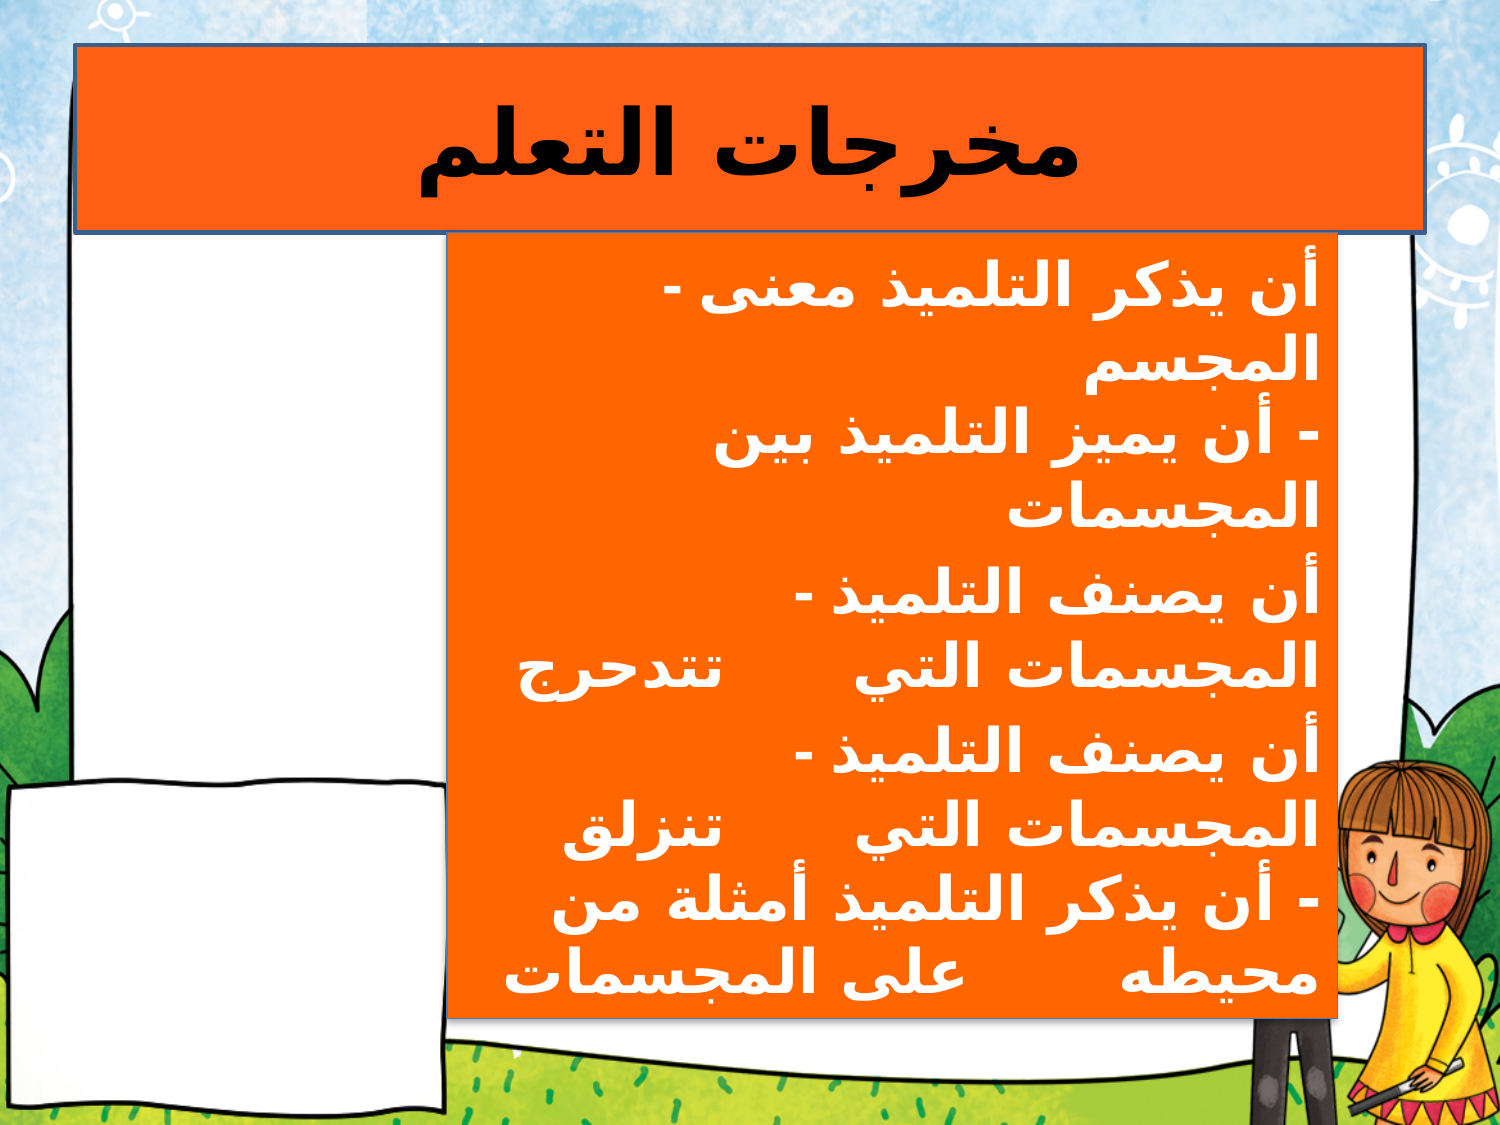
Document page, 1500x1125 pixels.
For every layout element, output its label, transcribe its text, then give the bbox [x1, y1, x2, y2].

title مخرجات التعلم [73, 43, 1427, 235]
list - أن يذكر التلميذ معنى المجسم - أن يميز التلميذ بين المجسمات - أن يصنف التلميذ المجسمات التي تتدحرج - أن يصنف التلميذ المجسمات التي تنزلق - أن يذكر التلميذ أمثلة من محيطه على المجسمات [446, 232, 1338, 1019]
picture [0, 0, 1500, 1125]
